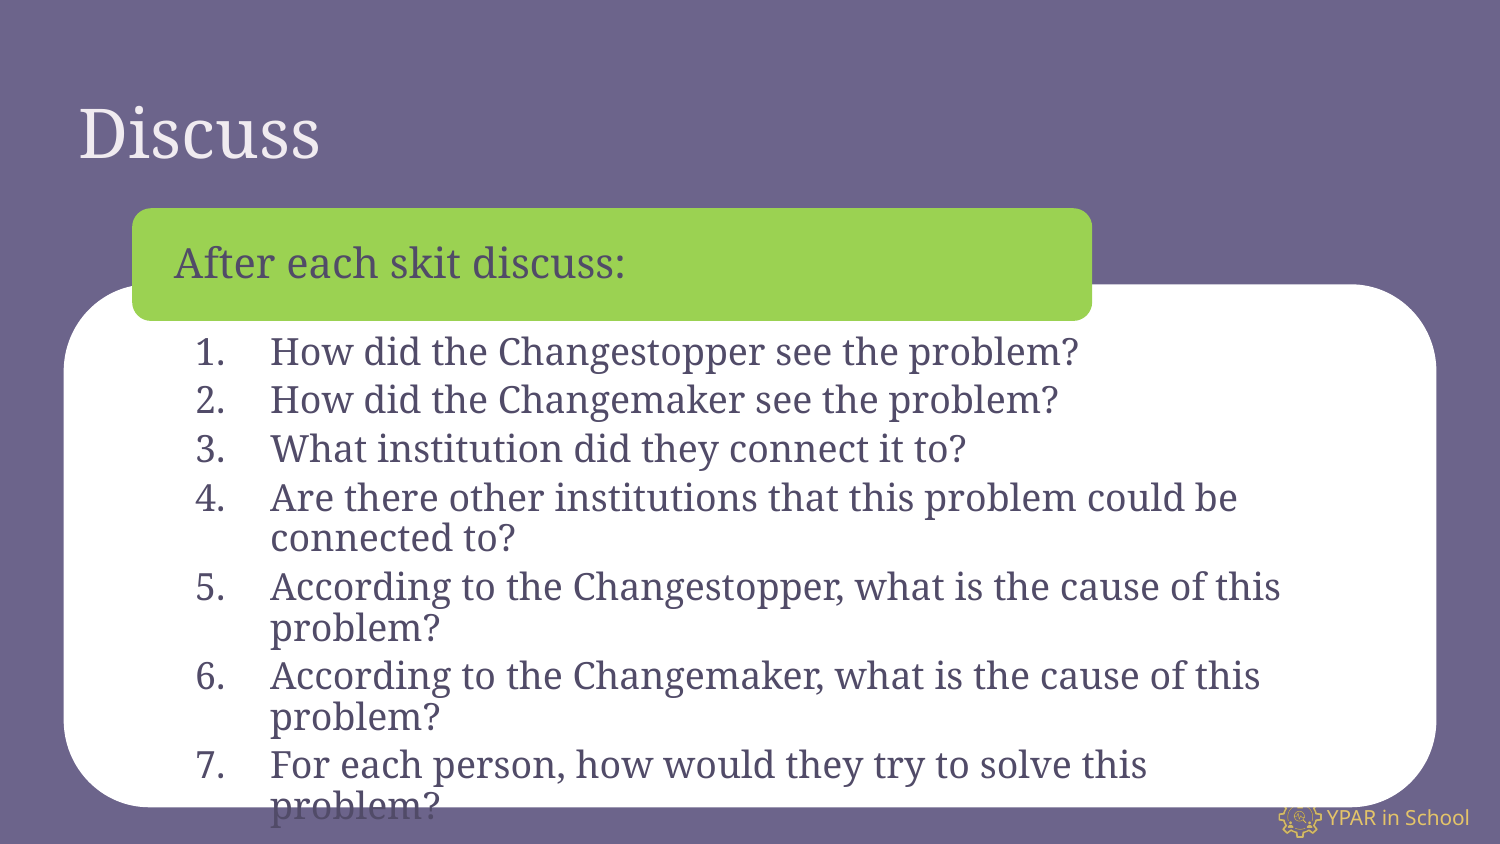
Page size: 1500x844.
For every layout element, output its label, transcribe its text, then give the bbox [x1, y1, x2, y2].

text_box After each skit discuss: [131, 207, 1094, 322]
title Discuss [63, 75, 1437, 188]
text_box How did the Changestopper see the problem? How did the Changemaker see the problem? What institution did they connect it to? Are there other institutions that this problem could be connected to? According to the Changestopper, what is the cause of this problem? According to the Changemaker, what is the cause of this problem? For each person, how would they try to solve this problem? [62, 283, 1438, 809]
